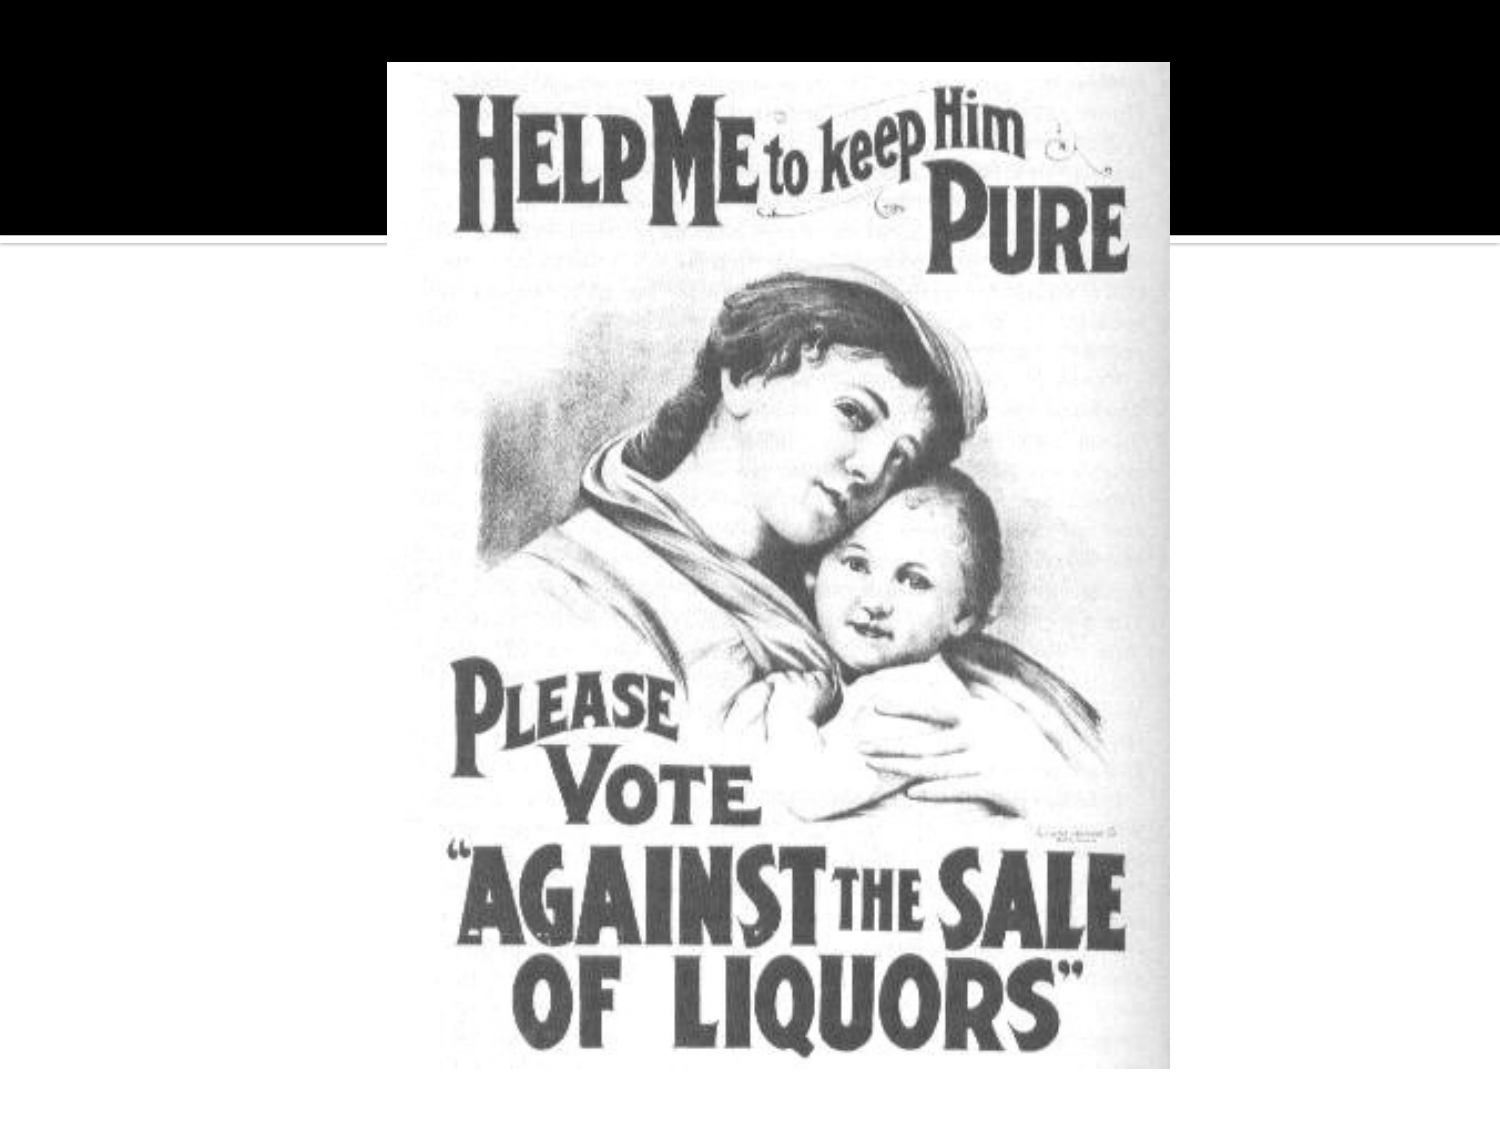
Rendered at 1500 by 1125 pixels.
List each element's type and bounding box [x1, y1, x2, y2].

list [387, 62, 1170, 1069]
